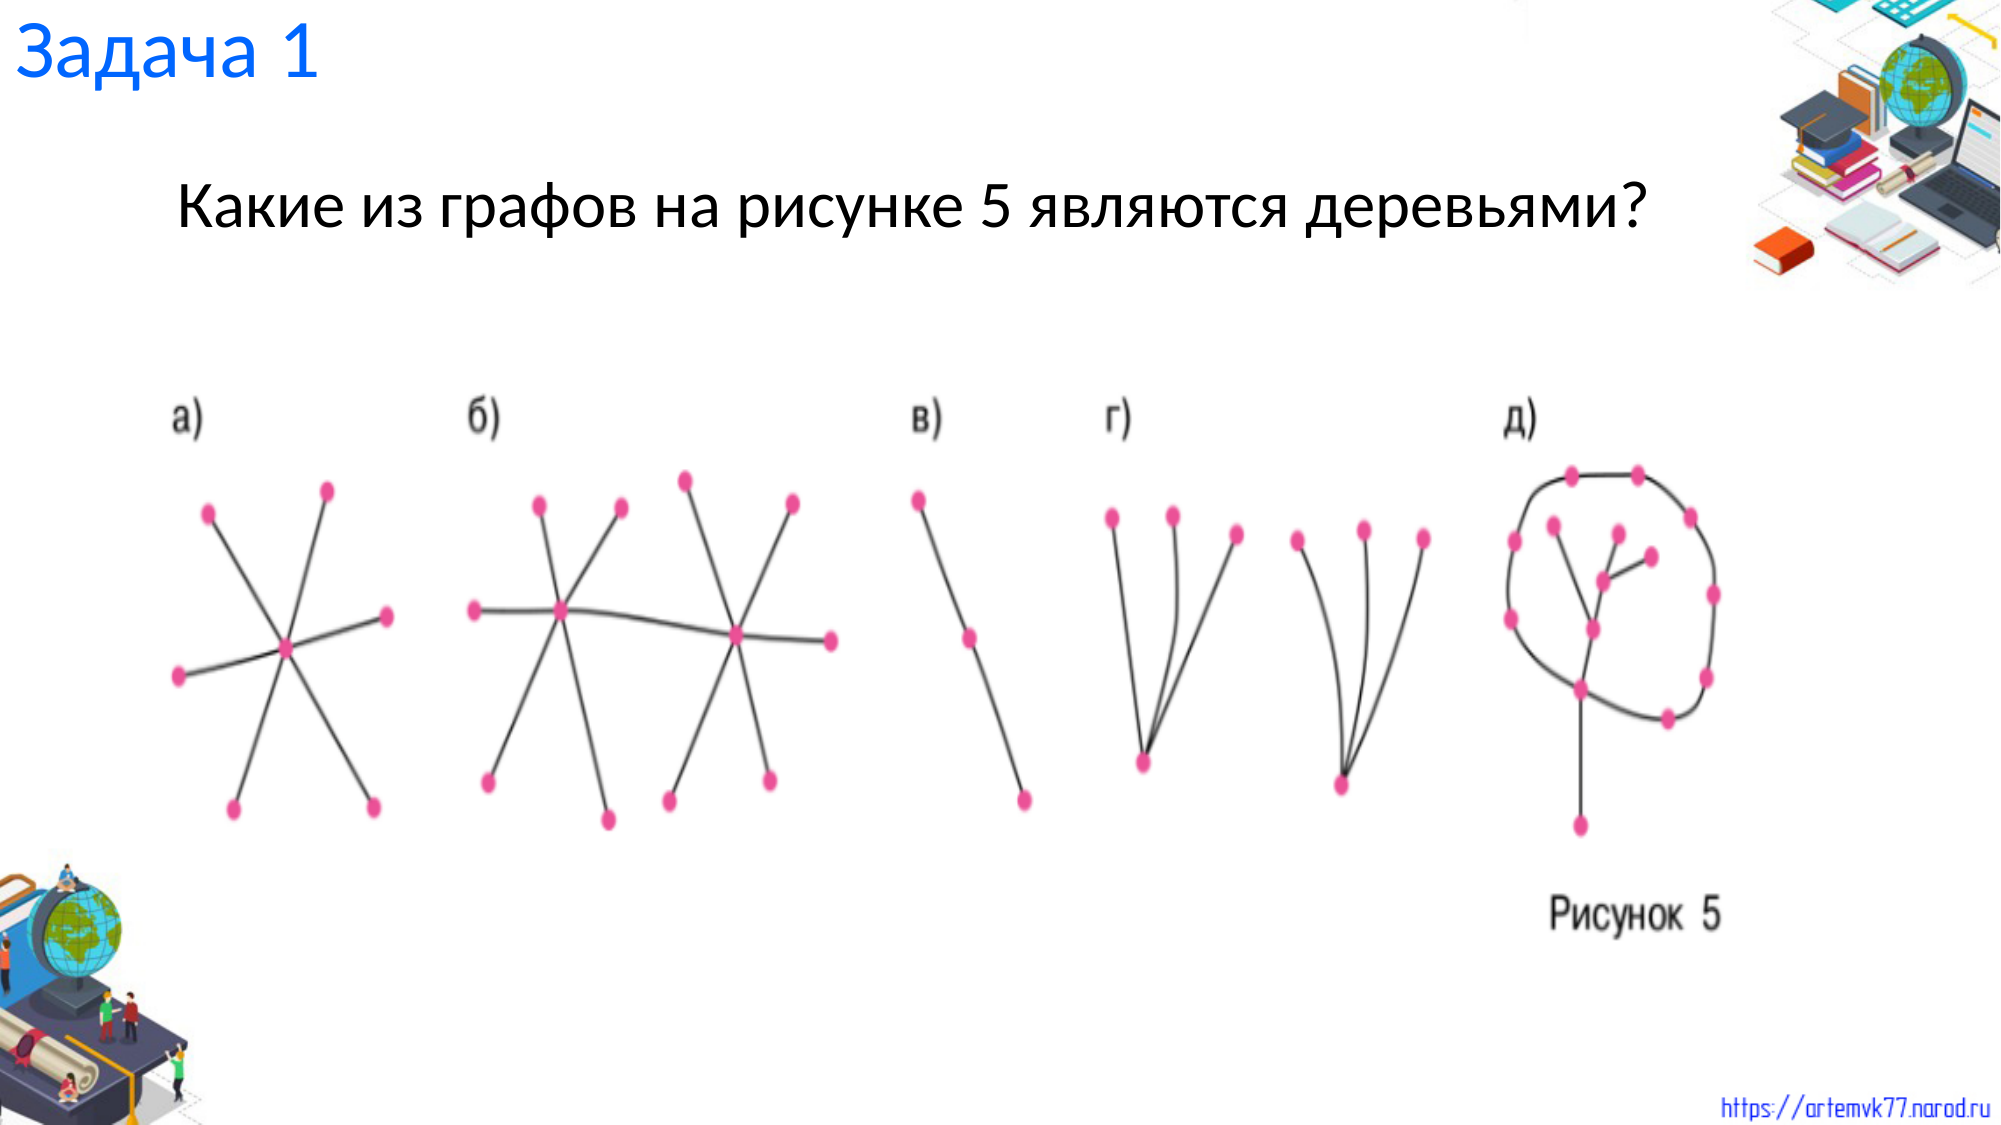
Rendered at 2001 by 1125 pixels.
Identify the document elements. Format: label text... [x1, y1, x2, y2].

text_box Задача 1 [0, 0, 1225, 108]
picture [0, 0, 2001, 1125]
list Какие из графов на рисунке 5 являются деревьями? [162, 162, 1713, 275]
